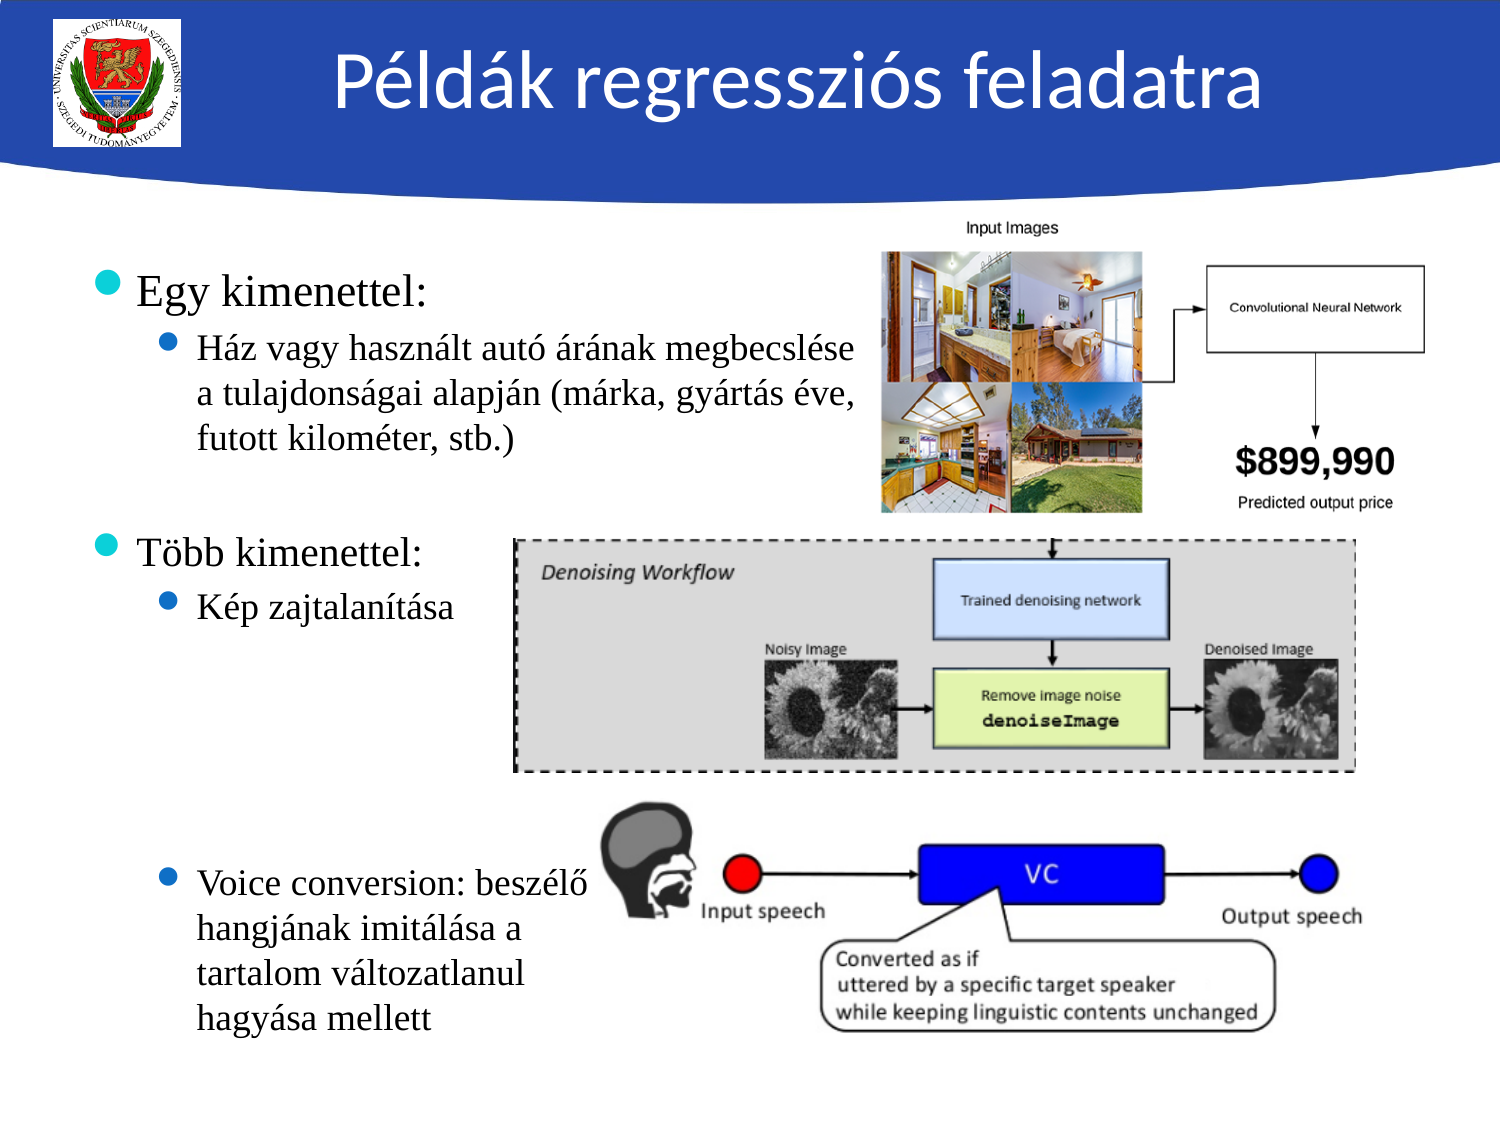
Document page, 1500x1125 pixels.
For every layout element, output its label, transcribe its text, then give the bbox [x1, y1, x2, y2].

list Egy kimenettel: Ház vagy használt autó árának megbecslése a tulajdonságai alapján (márka, gyártás éve, futott kilométer, stb.) Több kimenettel: Kép zajtalanítása Voice conversion: beszélő hangjának imitálása a tartalom változatlanul hagyása mellett [76, 253, 1437, 988]
text_box Példák regressziós feladatra [289, 0, 1309, 126]
picture [0, 0, 1500, 1125]
